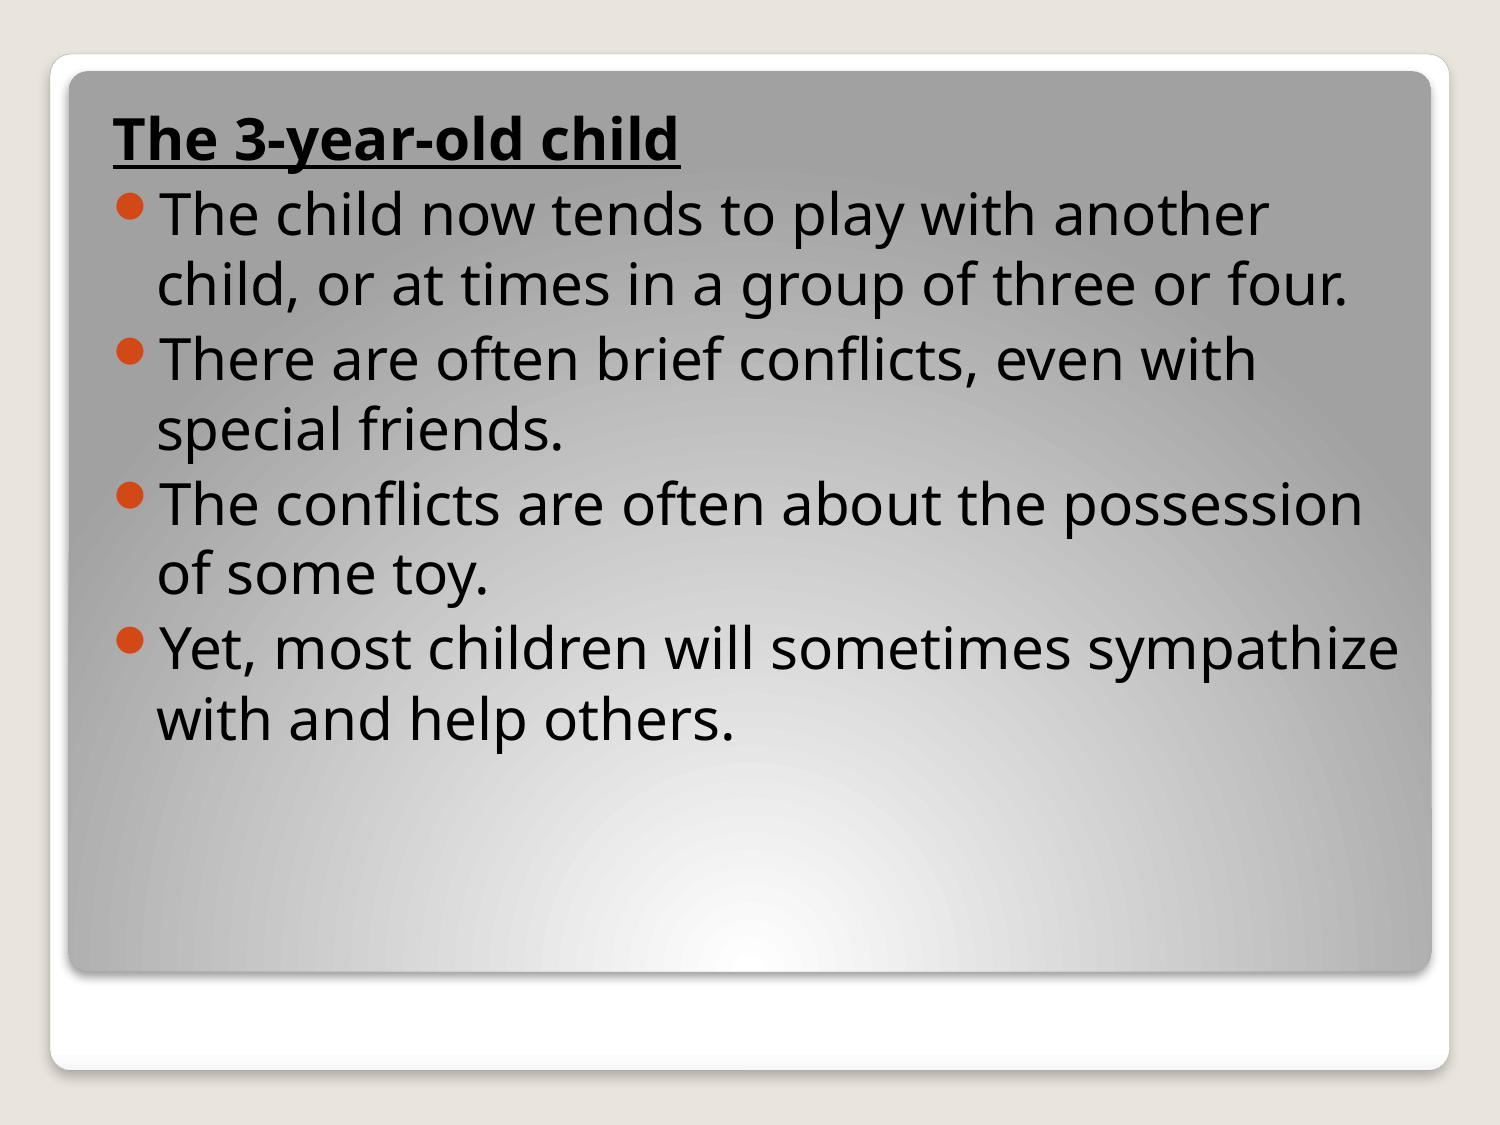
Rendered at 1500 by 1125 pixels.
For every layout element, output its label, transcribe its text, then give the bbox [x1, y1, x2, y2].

list The 3-year-old child The child now tends to play with another child, or at times in a group of three or four. There are often brief conflicts, even with special friends. The conflicts are often about the possession of some toy. Yet, most children will sometimes sympathize with and help others. [82, 86, 1425, 894]
